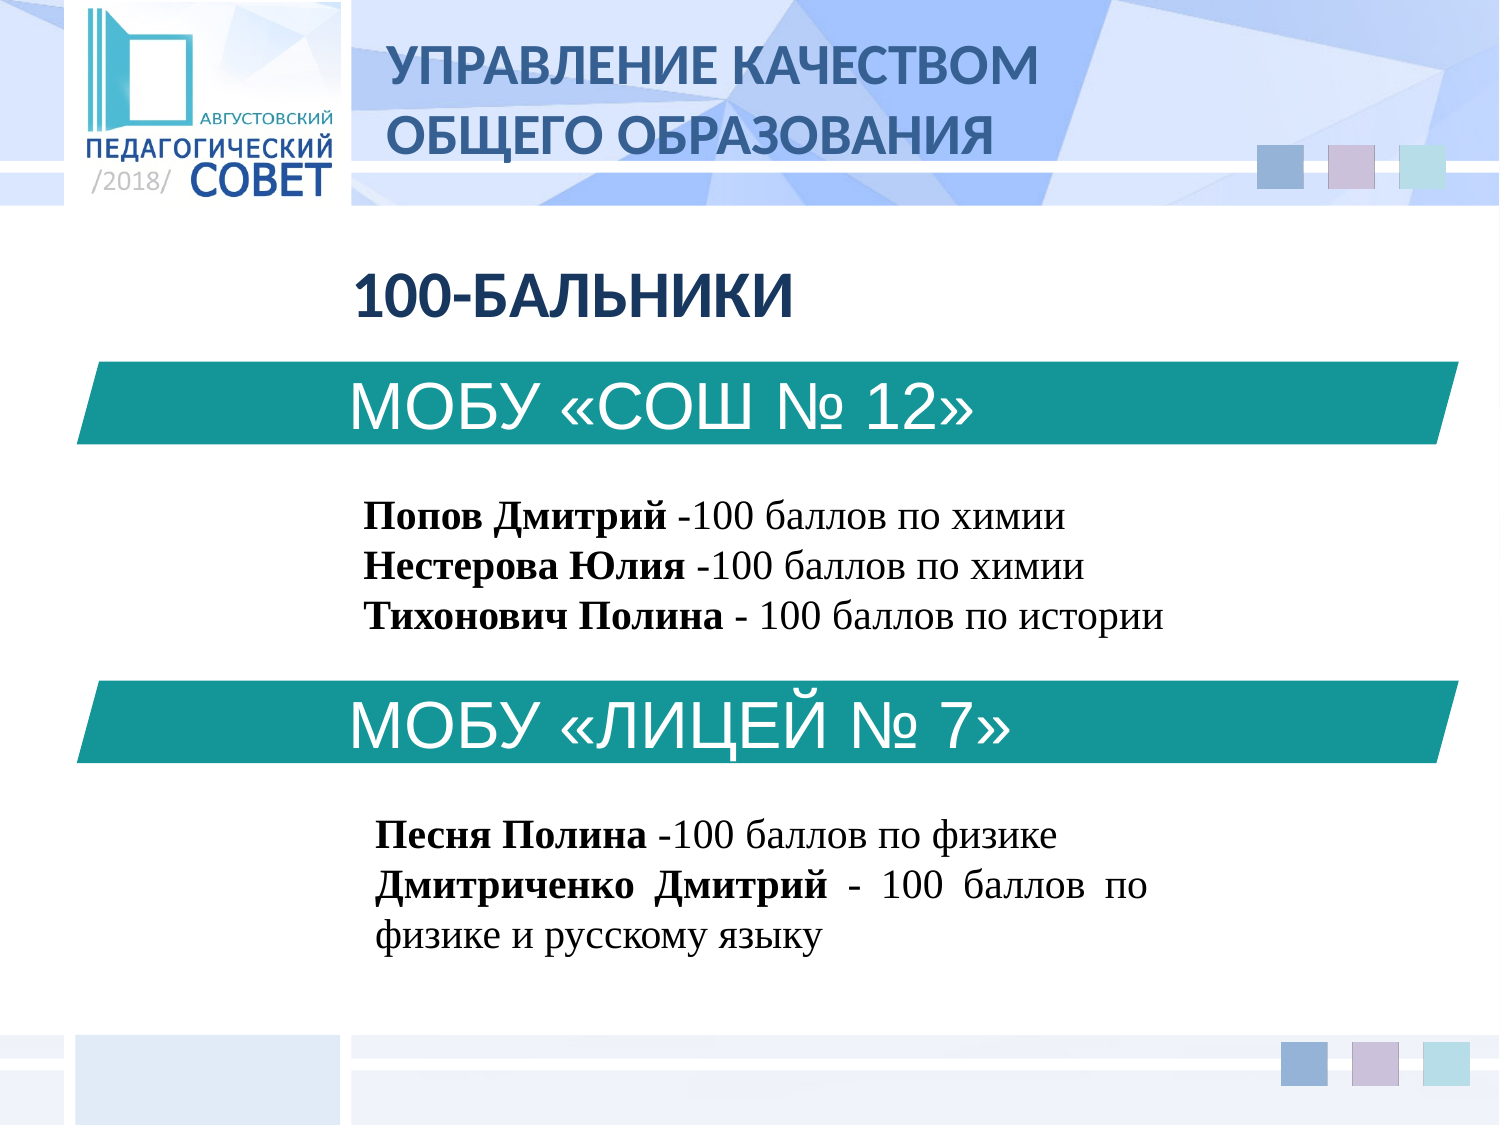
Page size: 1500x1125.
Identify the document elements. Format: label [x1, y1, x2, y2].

picture [1281, 1042, 1470, 1087]
picture [1256, 144, 1446, 189]
text_box [0, 0, 1500, 1125]
